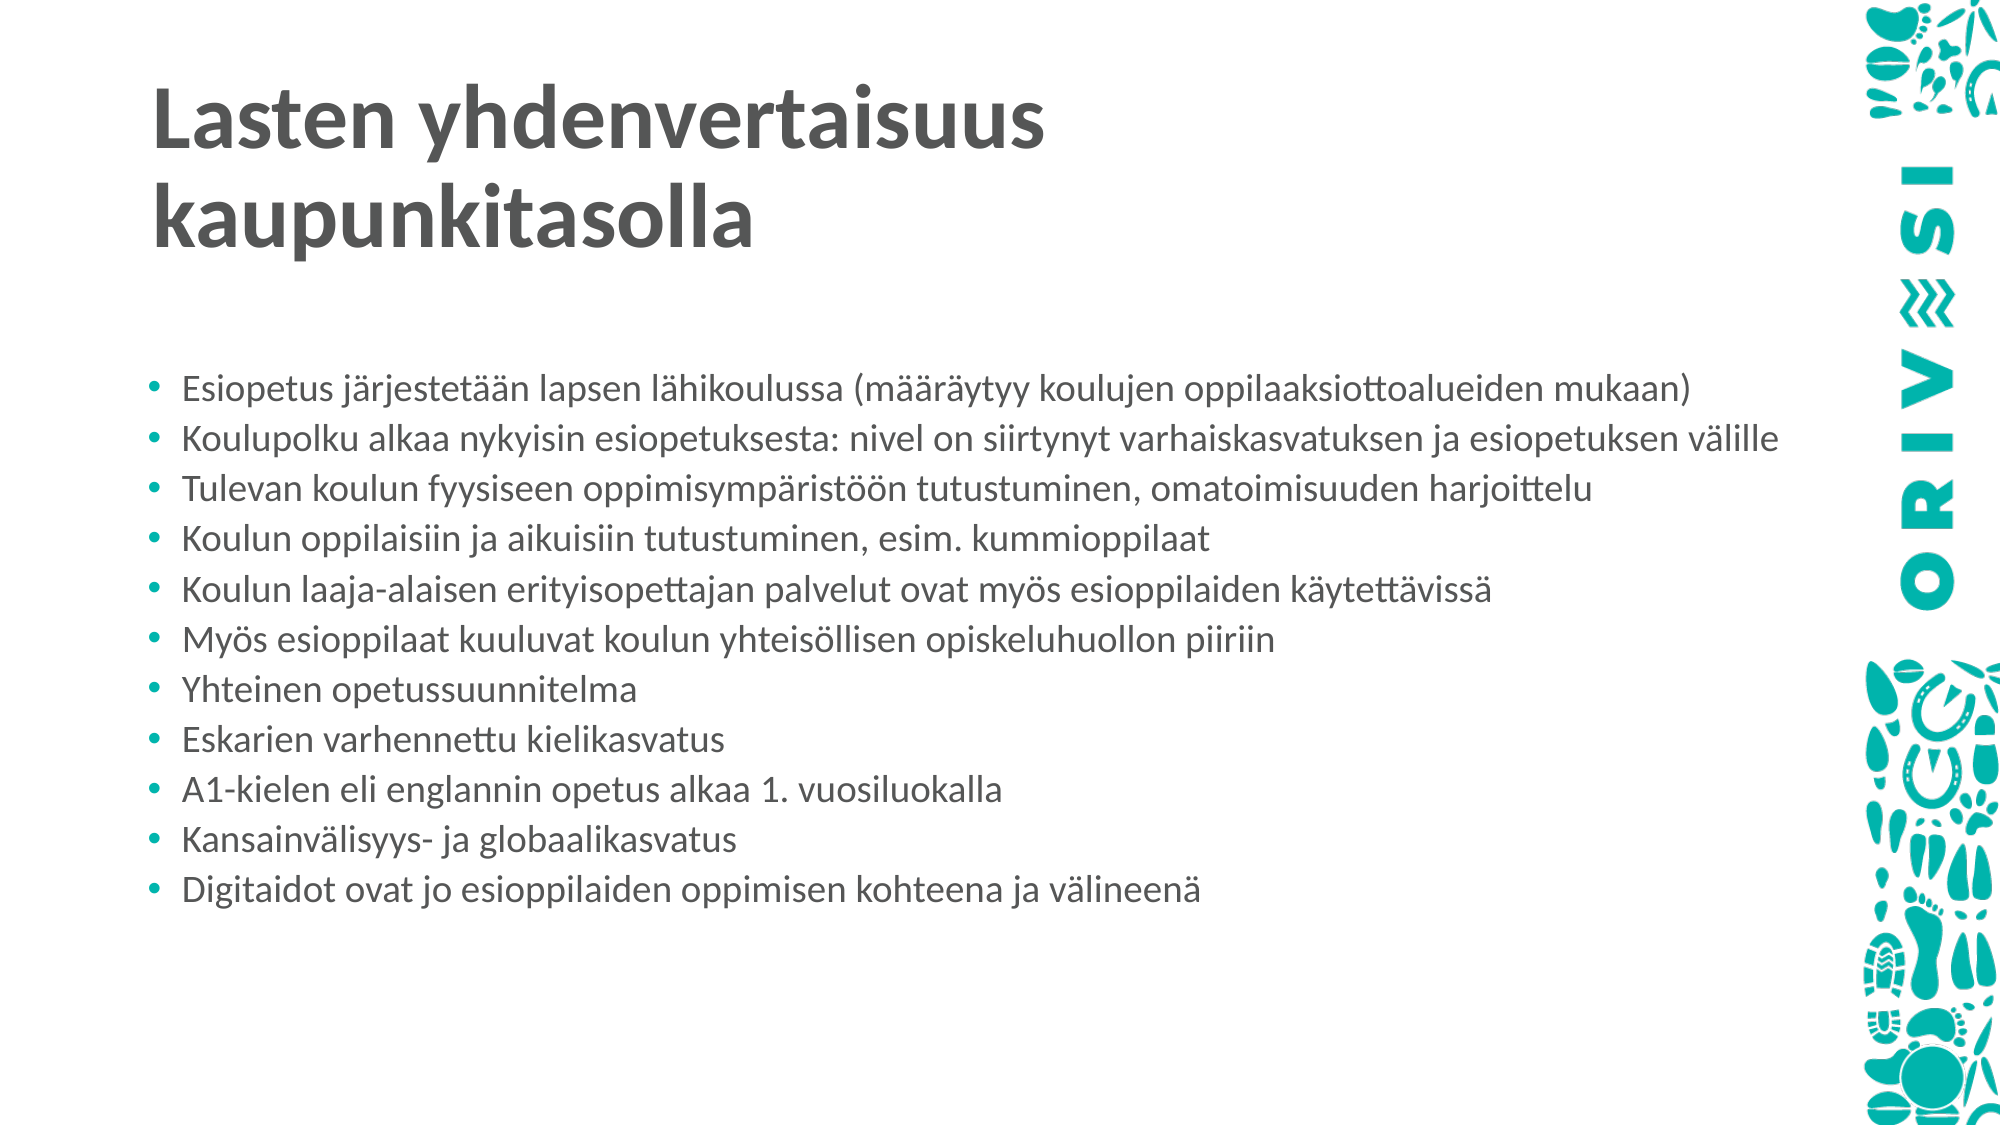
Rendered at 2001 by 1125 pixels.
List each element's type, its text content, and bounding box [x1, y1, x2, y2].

list Esiopetus järjestetään lapsen lähikoulussa (määräytyy koulujen oppilaaksiottoalueiden mukaan) Koulupolku alkaa nykyisin esiopetuksesta: nivel on siirtynyt varhaiskasvatuksen ja esiopetuksen välille Tulevan koulun fyysiseen oppimisympäristöön tutustuminen, omatoimisuuden harjoittelu Koulun oppilaisiin ja aikuisiin tutustuminen, esim. kummioppilaat Koulun laaja-alaisen erityisopettajan palvelut ovat myös esioppilaiden käytettävissä Myös esioppilaat kuuluvat koulun yhteisöllisen opiskeluhuollon piiriin Yhteinen opetussuunnitelma Eskarien varhennettu kielikasvatus A1-kielen eli englannin opetus alkaa 1. vuosiluokalla Kansainvälisyys- ja globaalikasvatus Digitaidot ovat jo esioppilaiden oppimisen kohteena ja välineenä [63, 360, 1796, 956]
title Lasten yhdenvertaisuus kaupunkitasolla [137, 59, 1842, 278]
picture [1858, 0, 2000, 1125]
